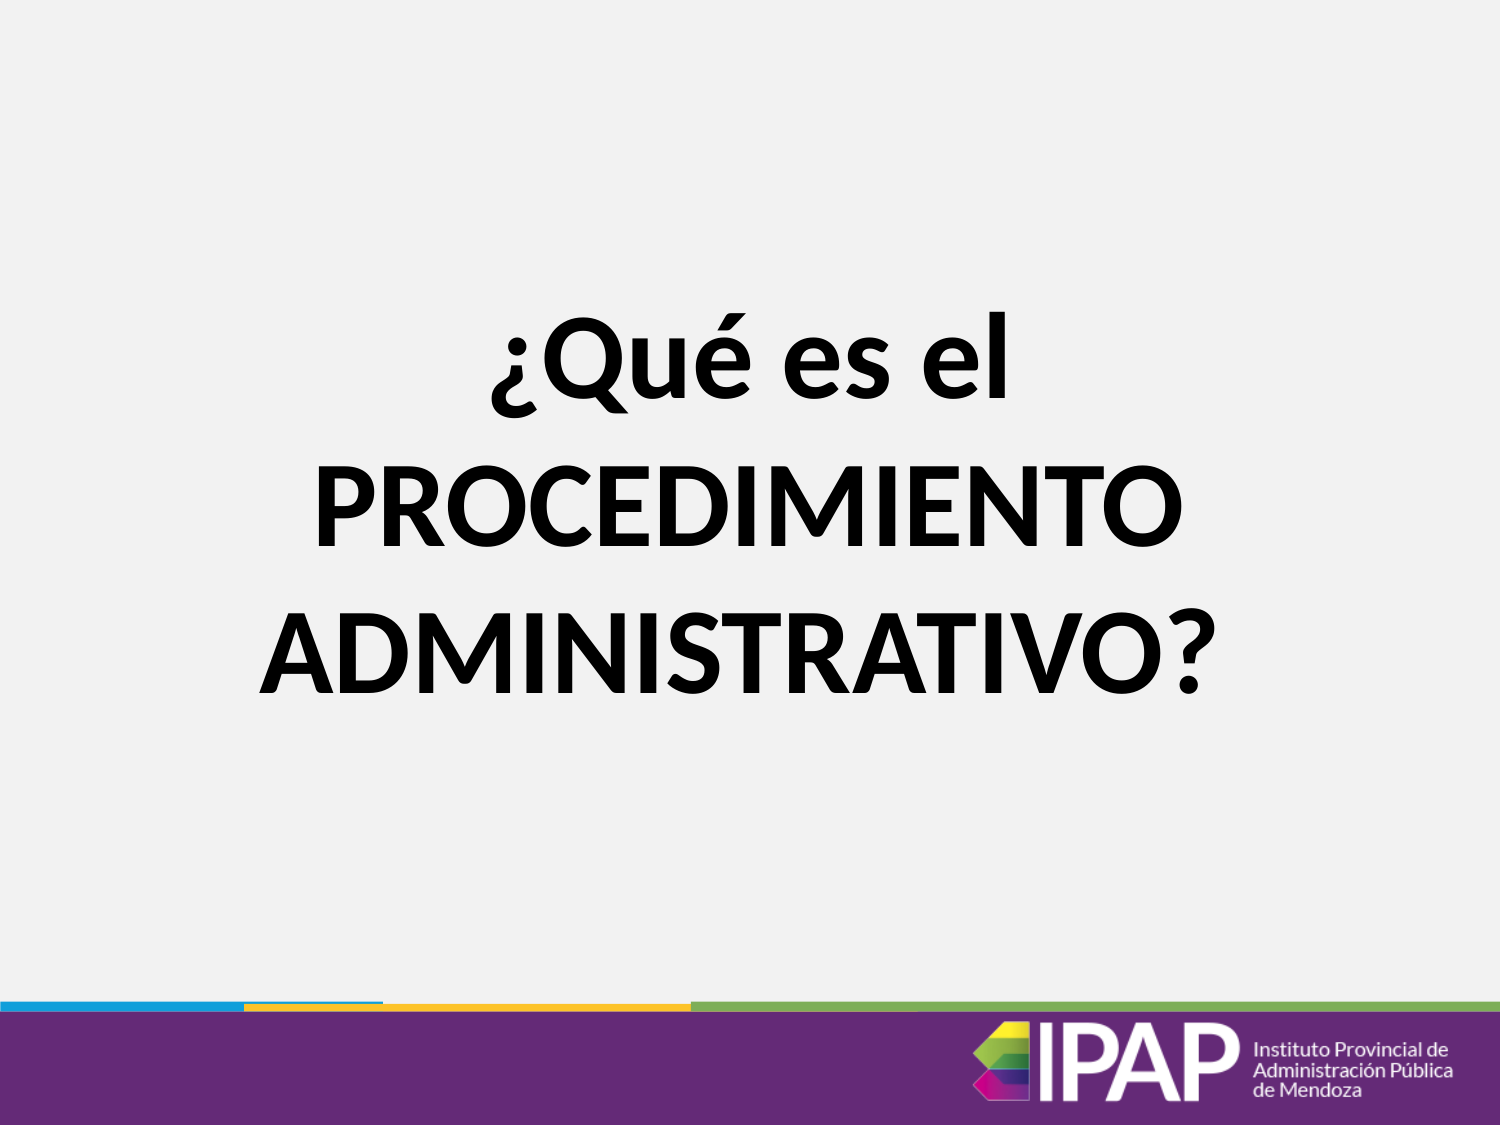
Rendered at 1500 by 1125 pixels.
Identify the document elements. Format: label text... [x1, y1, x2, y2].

text_box [0, 1012, 1500, 1125]
title ¿Qué es el PROCEDIMIENTO ADMINISTRATIVO? [75, 45, 1424, 409]
text_box [0, 1001, 383, 1012]
text_box [244, 1003, 690, 1012]
picture [967, 1011, 1457, 1114]
text_box [690, 1001, 1500, 1012]
